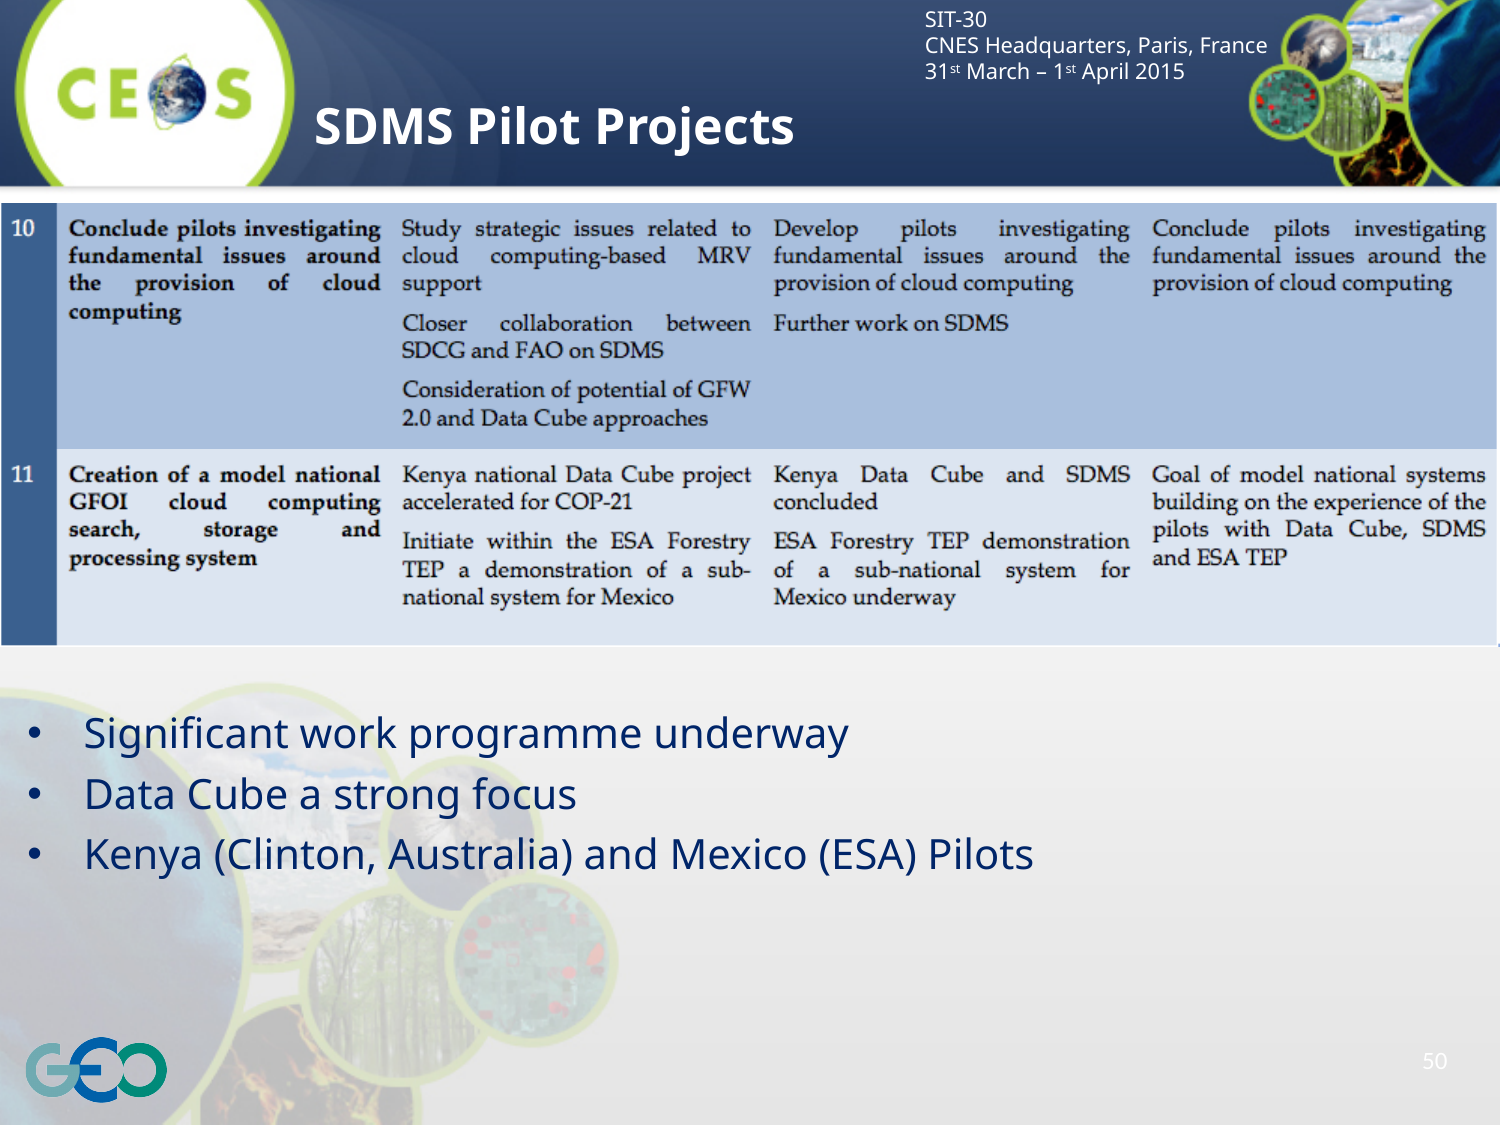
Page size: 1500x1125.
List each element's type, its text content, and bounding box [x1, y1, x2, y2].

picture [0, 0, 1500, 1125]
picture [1150, 65, 1156, 75]
list Significant work programme underway Data Cube a strong focus Kenya (Clinton, Australia) and Mexico (ESA) Pilots [12, 699, 1448, 1090]
title SDMS Pilot Projects [300, 75, 1459, 175]
slide_number 50 [1392, 1036, 1478, 1098]
